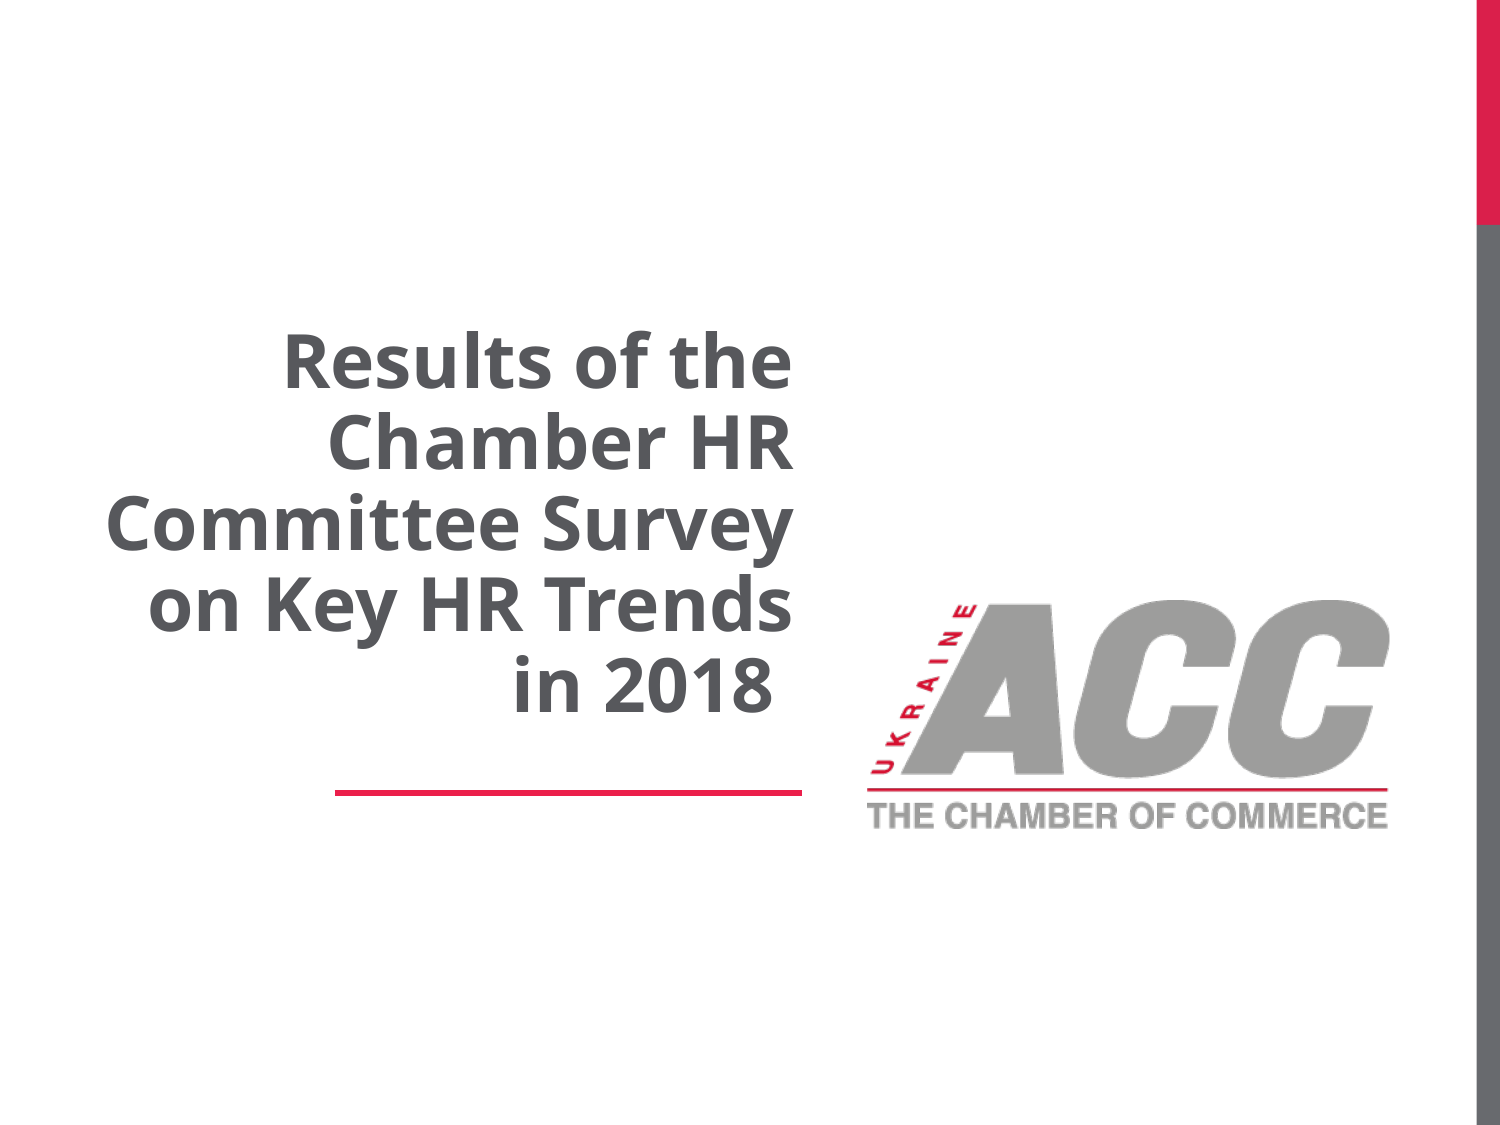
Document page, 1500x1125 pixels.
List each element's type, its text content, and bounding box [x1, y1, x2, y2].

text_box Results of the Chamber HR Committee Survey on Key HR Trends in 2018 [56, 294, 810, 828]
picture [867, 599, 1396, 829]
